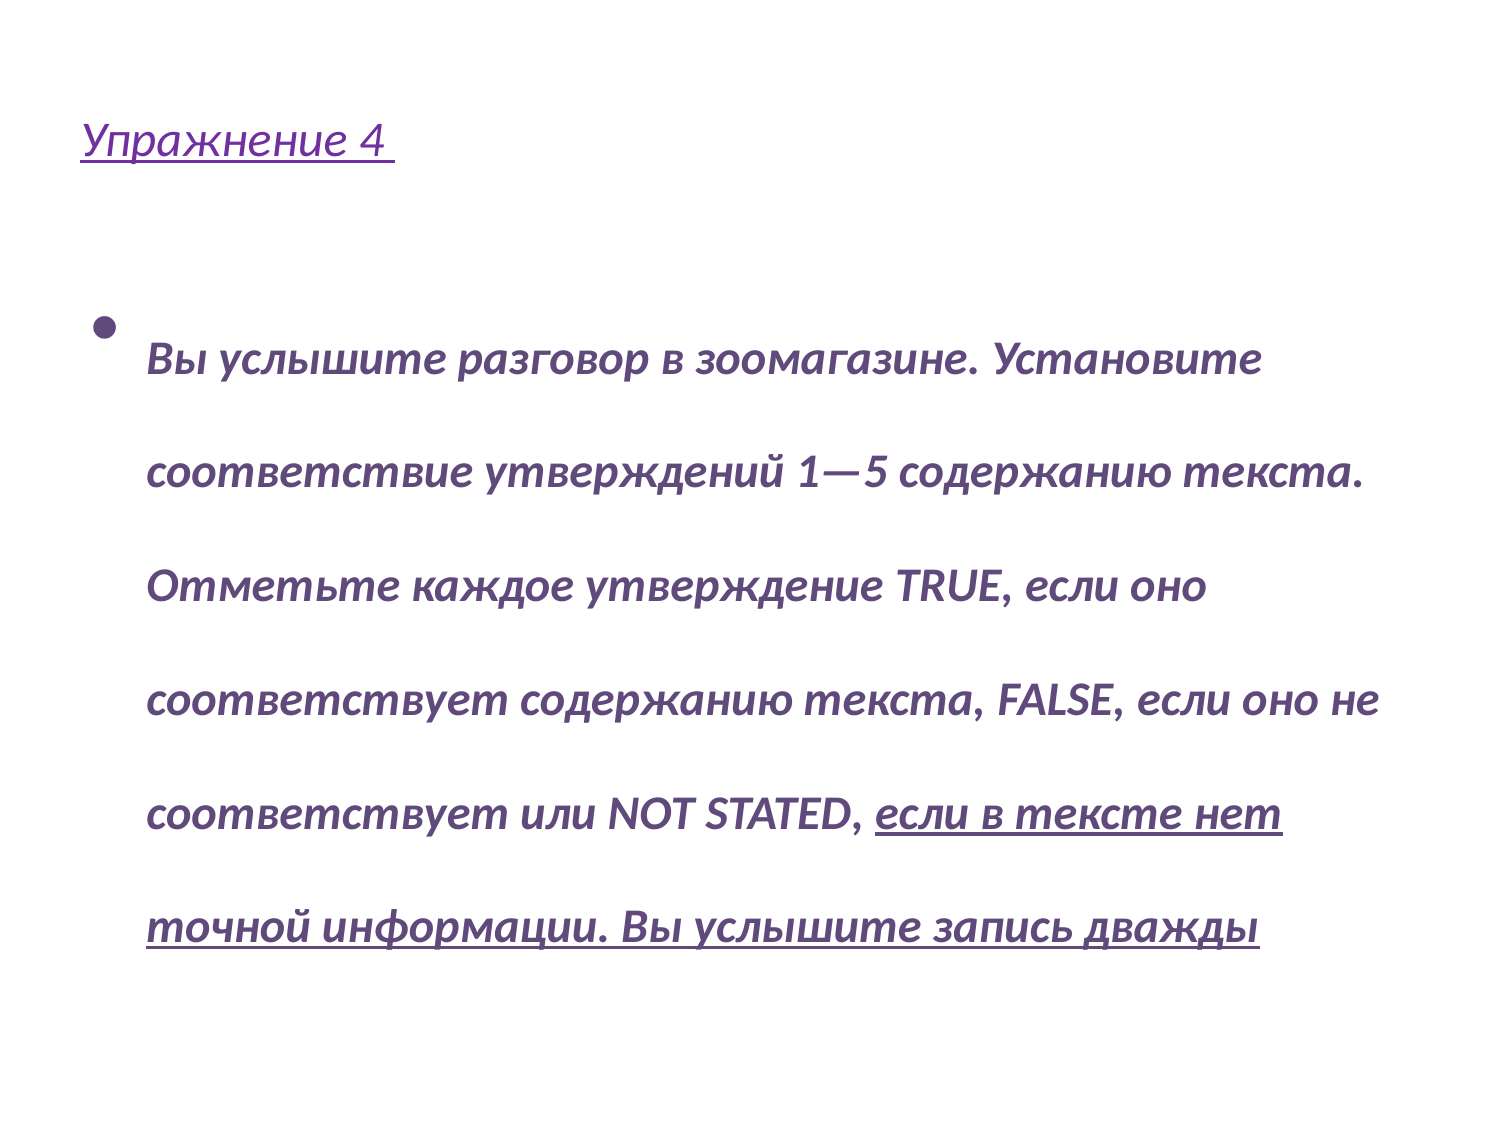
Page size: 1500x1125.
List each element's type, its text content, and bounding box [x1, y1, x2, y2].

title Упражнение 4 [64, 42, 1415, 231]
list Вы услышите разговор в зоомагазине. Установите соответствие утверждений 1—5 содержанию текста. Отметьте каждое утверждение TRUE, если оно соответствует содержанию текста, FALSE, если оно не соответствует или NOT STATED, если в тексте нет точной информации. Вы услышите запись дважды [75, 262, 1425, 1005]
